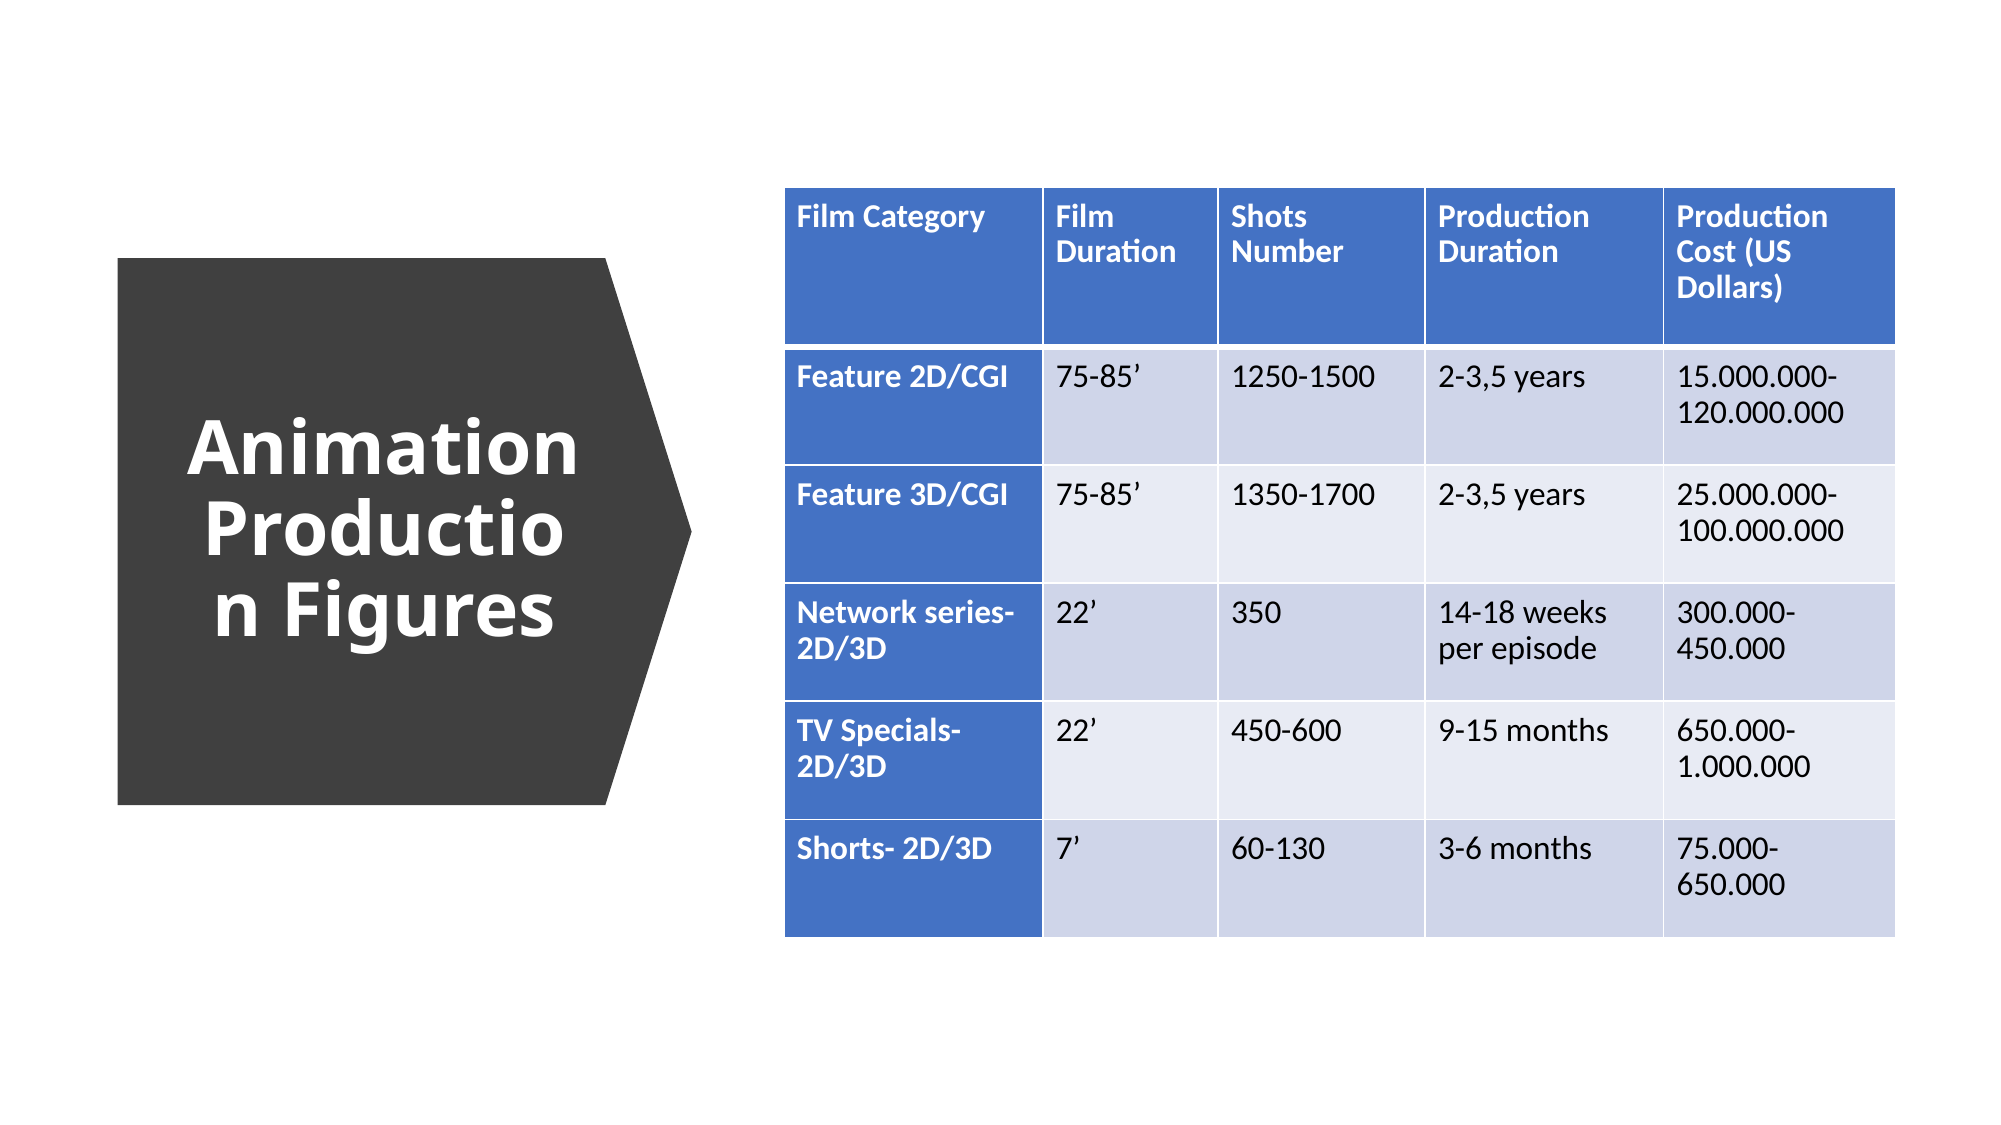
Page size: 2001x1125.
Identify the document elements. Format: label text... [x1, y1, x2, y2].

table_header Production Duration [1426, 188, 1663, 344]
table_cell Feature 2D/CGI [785, 350, 1042, 464]
title Animation Production Figures [168, 322, 601, 741]
table_header Production Cost (US Dollars) [1664, 188, 1895, 344]
table_cell 22’ [1044, 702, 1217, 819]
table_header Shots Number [1219, 188, 1424, 344]
table_cell 75-85’ [1044, 466, 1217, 582]
table_cell 15.000.000-120.000.000 [1664, 350, 1895, 464]
table_cell Network series- 2D/3D [785, 584, 1042, 700]
table_cell 75-85’ [1044, 350, 1217, 464]
table_cell 1250-1500 [1219, 350, 1424, 464]
table_cell 300.000-450.000 [1664, 584, 1895, 700]
table_cell 2-3,5 years [1426, 466, 1663, 582]
table_cell 1350-1700 [1219, 466, 1424, 582]
table_cell Feature 3D/CGI [785, 466, 1042, 582]
table_cell 22’ [1044, 584, 1217, 700]
table_cell 3-6 months [1426, 820, 1663, 937]
table_cell 450-600 [1219, 702, 1424, 819]
table_cell 2-3,5 years [1426, 350, 1663, 464]
table_cell 60-130 [1219, 820, 1424, 937]
table_header Film Category [785, 188, 1042, 344]
table_cell 9-15 months [1426, 702, 1663, 819]
table_cell 75.000-650.000 [1664, 820, 1895, 937]
text_box [116, 257, 693, 807]
table_cell Shorts- 2D/3D [785, 820, 1042, 937]
table_cell 25.000.000-100.000.000 [1664, 466, 1895, 582]
table_cell 14-18 weeks per episode [1426, 584, 1663, 700]
table_cell 650.000-1.000.000 [1664, 702, 1895, 819]
table_header Film Duration [1044, 188, 1217, 344]
table_cell 7’ [1044, 820, 1217, 937]
table_cell TV Specials- 2D/3D [785, 702, 1042, 819]
table_cell 350 [1219, 584, 1424, 700]
